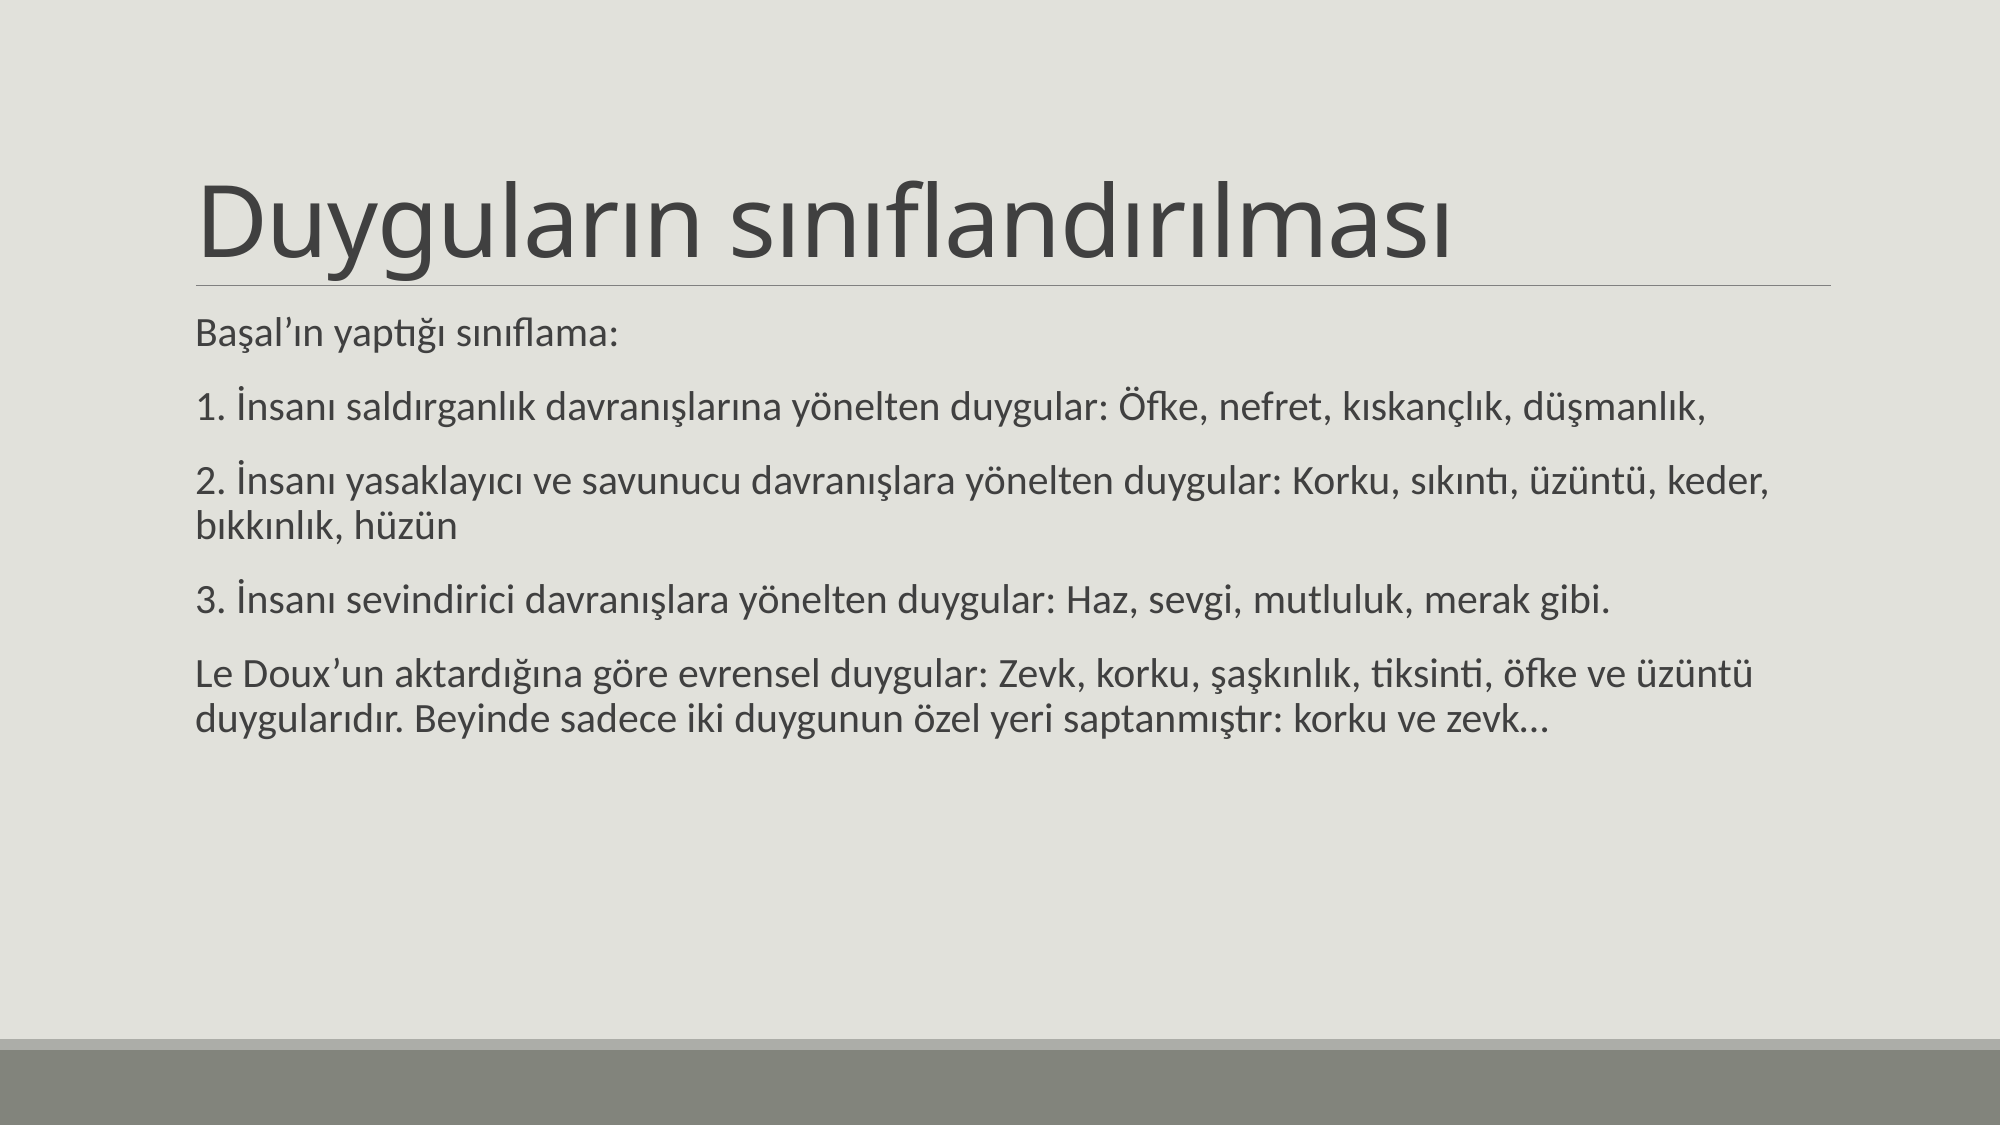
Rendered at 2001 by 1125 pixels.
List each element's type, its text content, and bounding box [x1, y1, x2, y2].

list Başal’ın yaptığı sınıflama: 1. İnsanı saldırganlık davranışlarına yönelten duygular: Öfke, nefret, kıskançlık, düşmanlık, 2. İnsanı yasaklayıcı ve savunucu davranışlara yönelten duygular: Korku, sıkıntı, üzüntü, keder, bıkkınlık, hüzün 3. İnsanı sevindirici davranışlara yönelten duygular: Haz, sevgi, mutluluk, merak gibi. Le Doux’un aktardığına göre evrensel duygular: Zevk, korku, şaşkınlık, tiksinti, öfke ve üzüntü duygularıdır. Beyinde sadece iki duygunun özel yeri saptanmıştır: korku ve zevk… [180, 302, 1830, 963]
title Duyguların sınıflandırılması [180, 47, 1830, 285]
